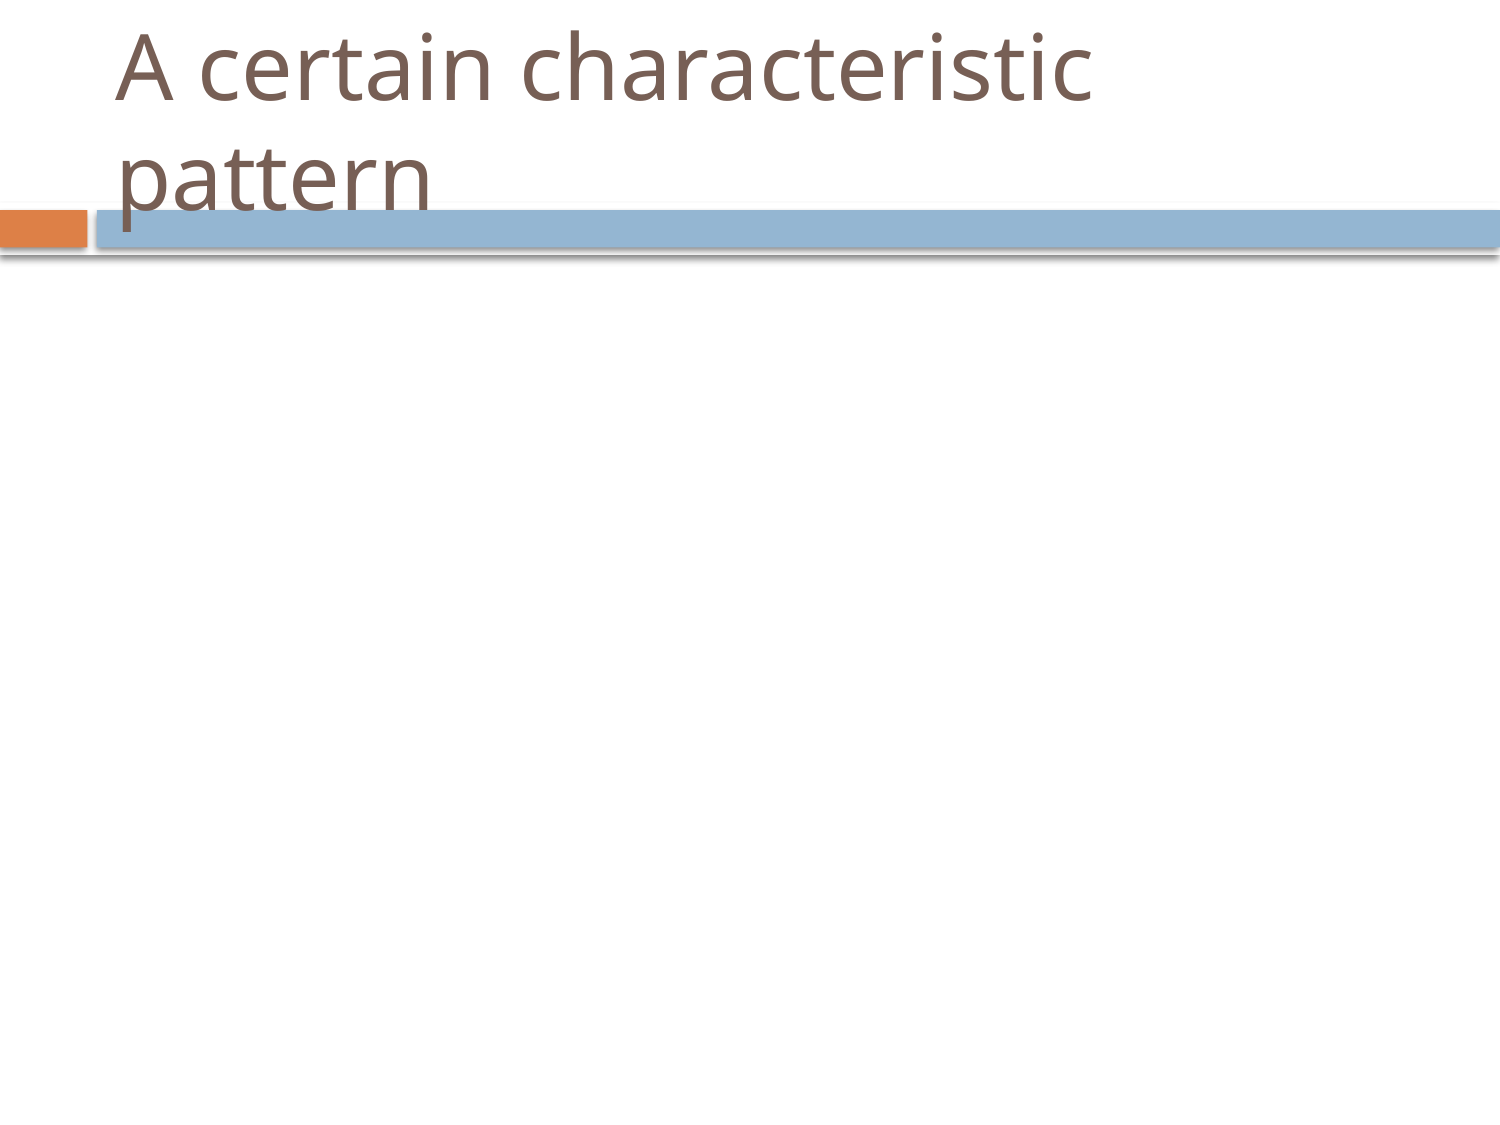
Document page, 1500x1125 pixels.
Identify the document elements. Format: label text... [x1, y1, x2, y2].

title A certain characteristic pattern [100, 37, 1438, 200]
